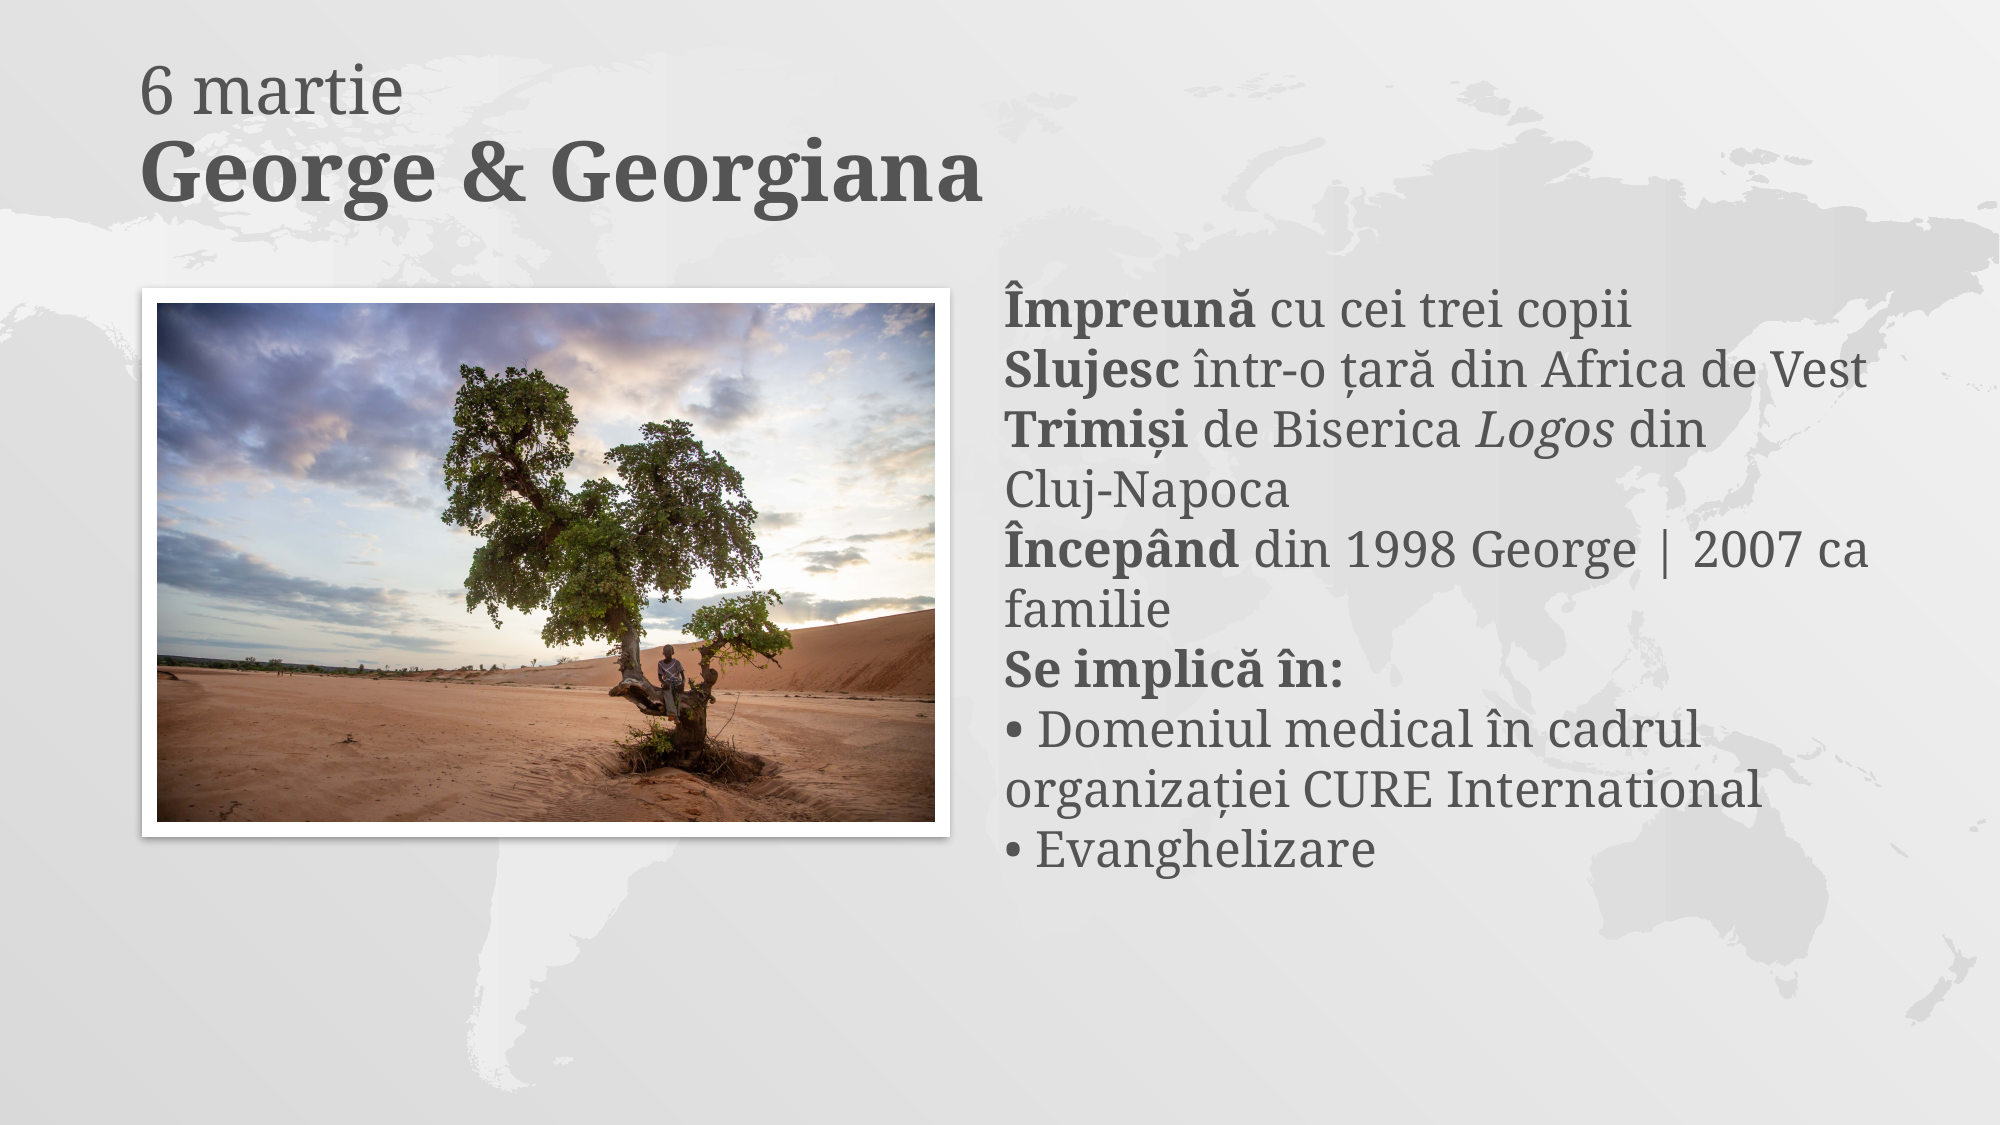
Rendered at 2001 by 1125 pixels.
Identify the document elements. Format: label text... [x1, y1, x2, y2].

text_box Împreună cu cei trei copii Slujesc într-o țară din Africa de Vest Trimiși de Biserica Logos din Cluj-Napoca Începând din 1998 George | 2007 ca familie Se implică în: • Domeniul medical în cadrul organizației CURE International • Evanghelizare [989, 270, 1916, 886]
picture [156, 302, 935, 822]
text_box 6 martie George & Georgiana [123, 50, 1647, 227]
